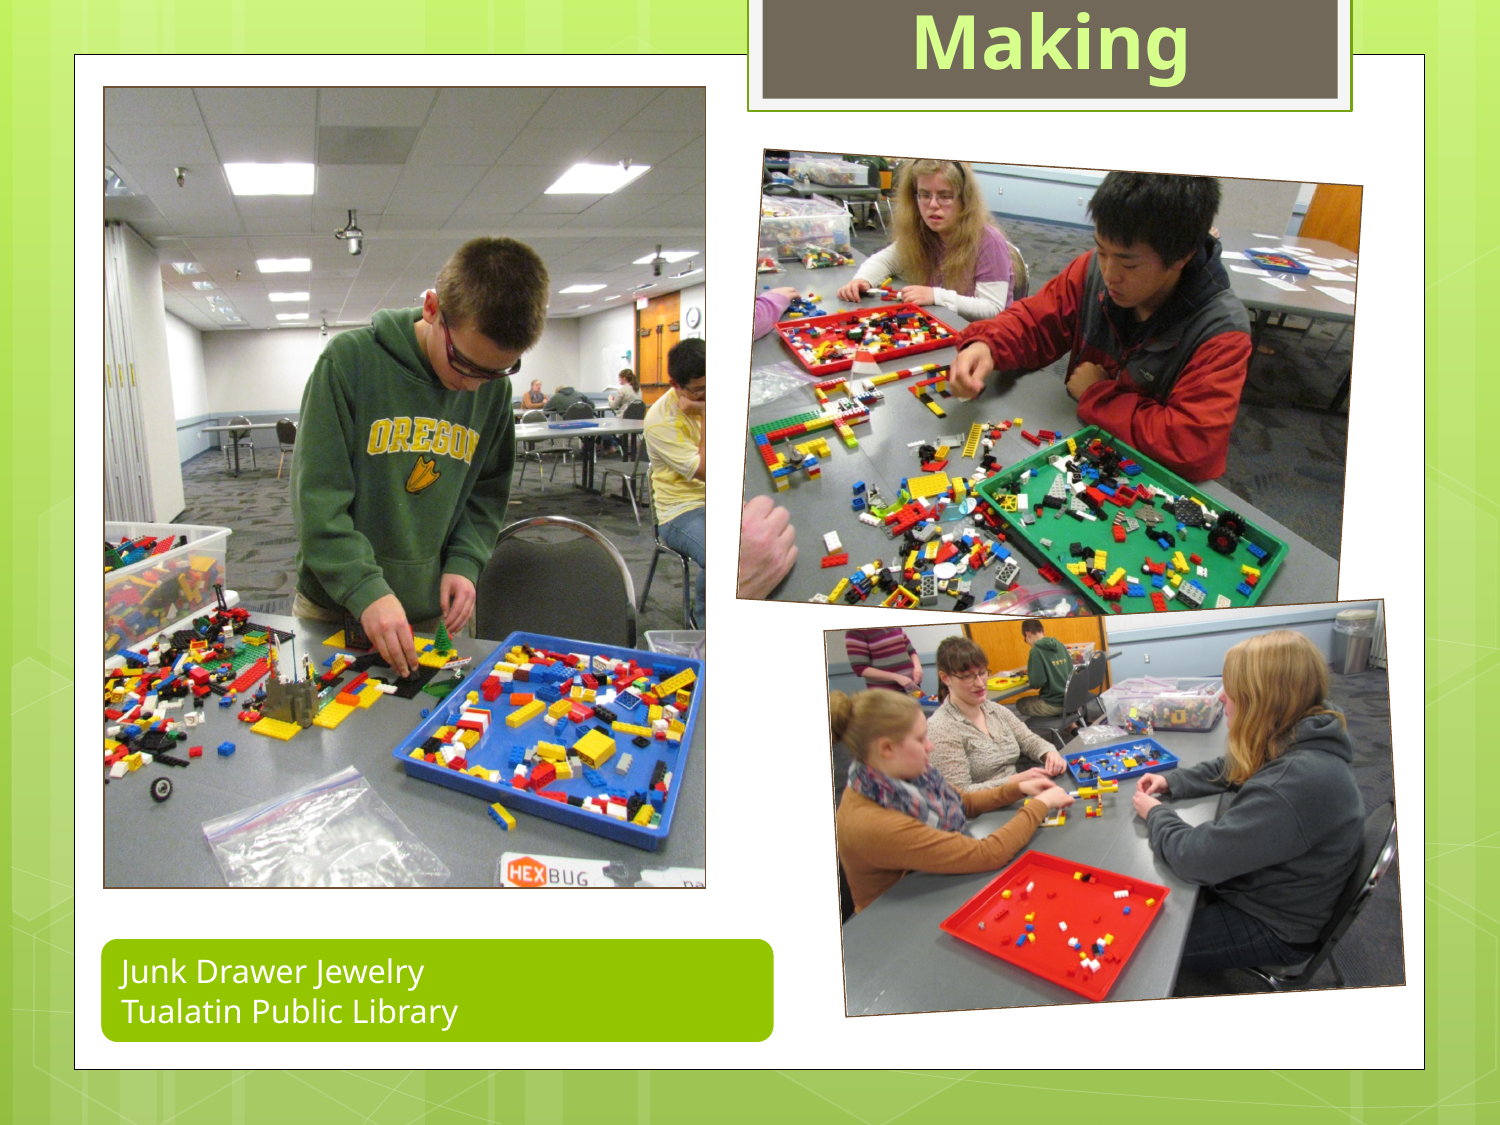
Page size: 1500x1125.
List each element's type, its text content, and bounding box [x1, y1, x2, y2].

text_box Making [790, 0, 1313, 93]
picture [4, 89, 1404, 1015]
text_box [99, 937, 776, 1044]
